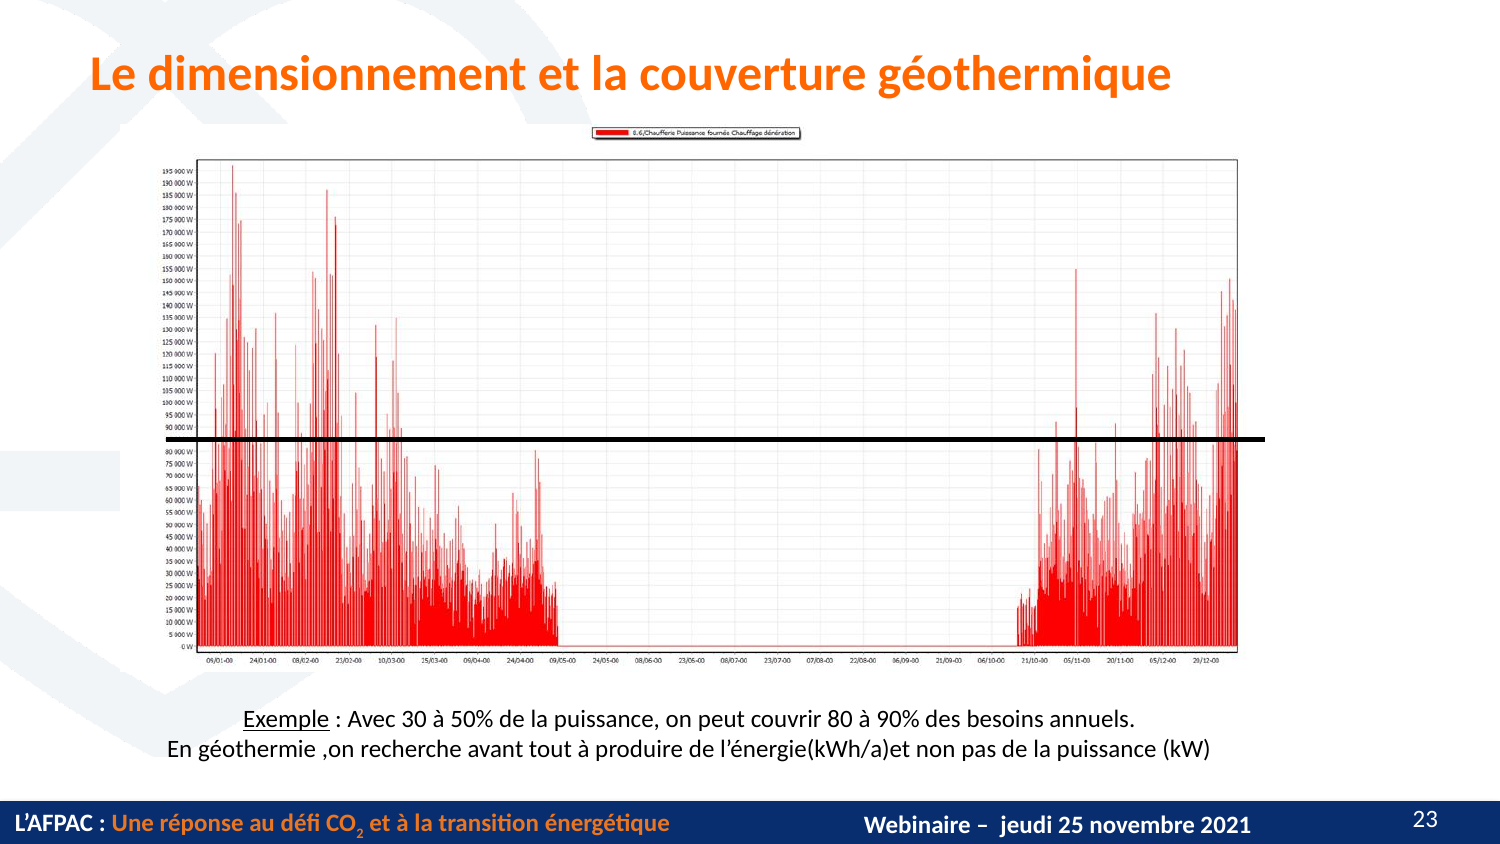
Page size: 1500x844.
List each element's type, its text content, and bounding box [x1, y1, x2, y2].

slide_number 22 [1103, 795, 1454, 841]
title Le dimensionnement et la couverture géothermique [75, 0, 1425, 141]
picture [120, 124, 1253, 672]
text_box Exemple : Avec 30 à 50% de la puissance, on peut couvrir 80 à 90% des besoins annuels. En géothermie ,on recherche avant tout à produire de l’énergie(kWh/a)et non pas de la puissance (kW) [127, 695, 1253, 771]
